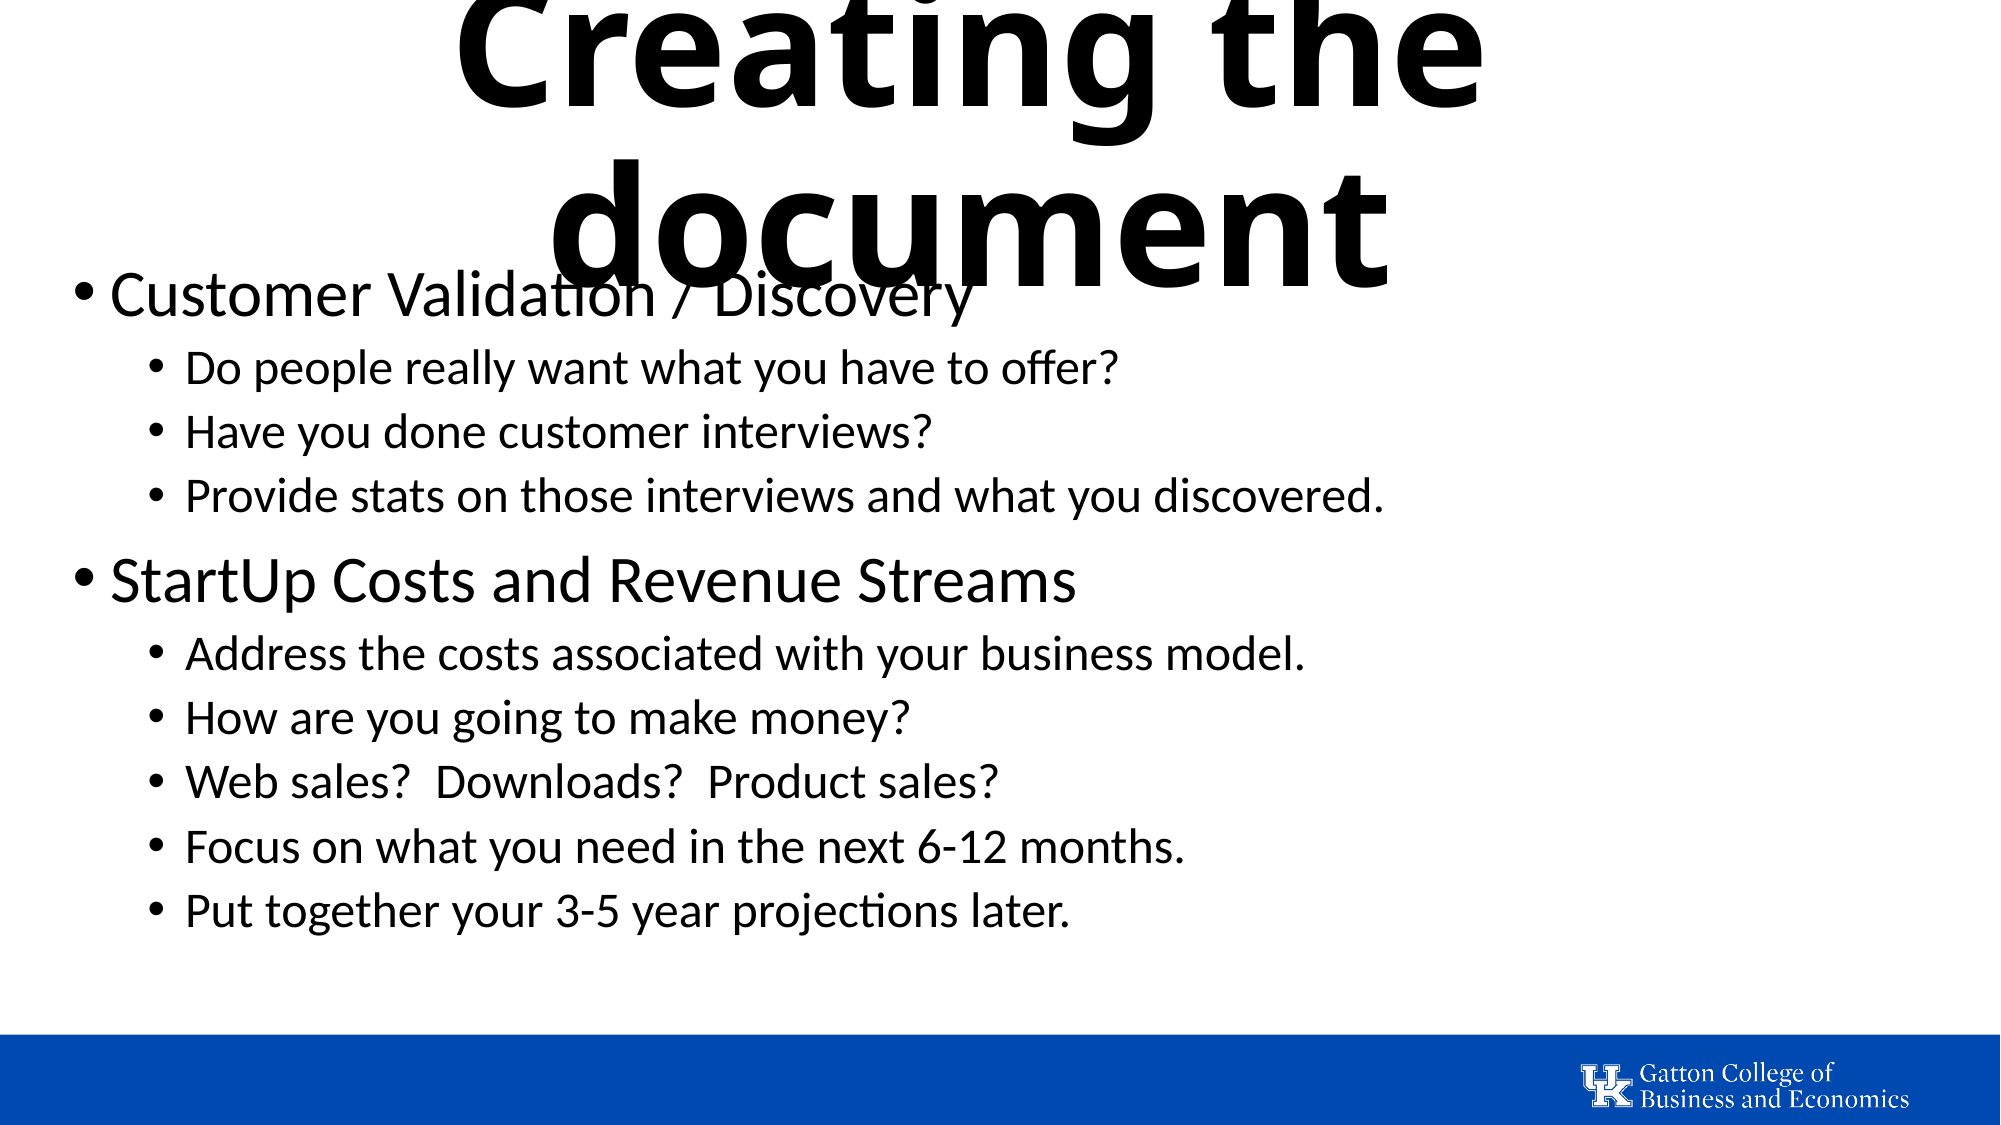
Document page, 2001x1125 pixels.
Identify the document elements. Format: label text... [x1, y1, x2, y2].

text_box [0, 1034, 2000, 1125]
picture [1571, 1049, 1918, 1121]
text_box Creating the document [34, 33, 1906, 252]
list Customer Validation / Discovery Do people really want what you have to offer? Have you done customer interviews? Provide stats on those interviews and what you discovered. StartUp Costs and Revenue Streams Address the costs associated with your business model. How are you going to make money? Web sales? Downloads? Product sales? Focus on what you need in the next 6-12 months. Put together your 3-5 year projections later. [57, 252, 1863, 1014]
